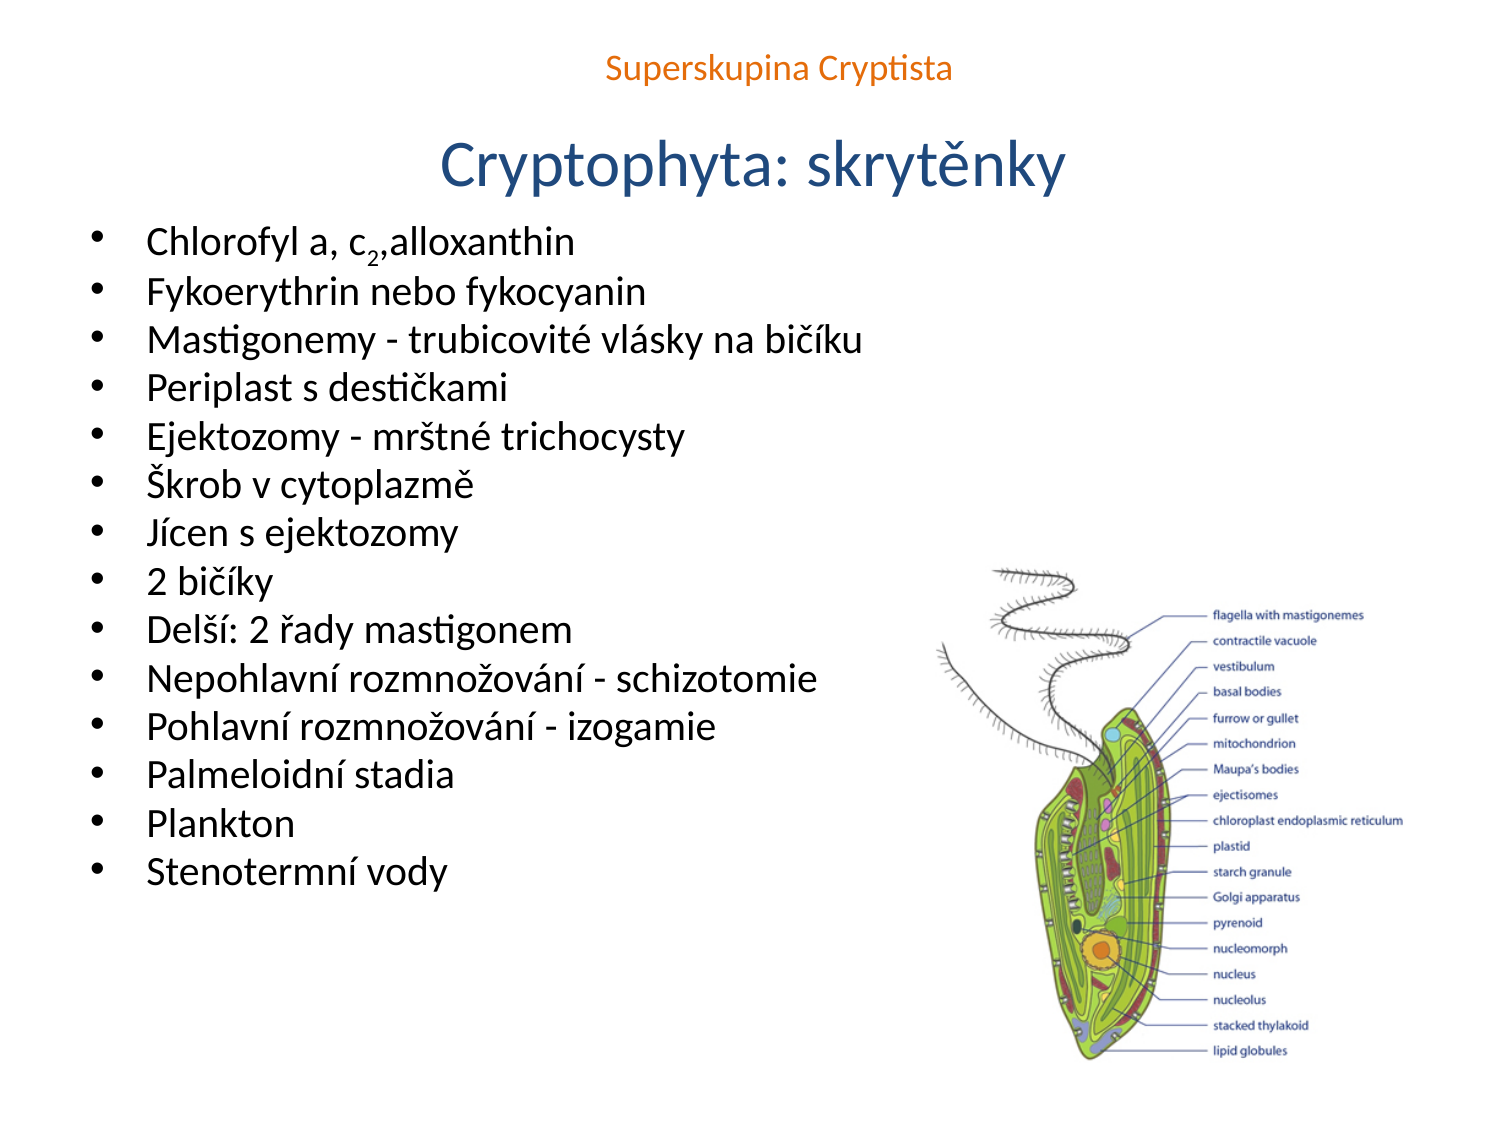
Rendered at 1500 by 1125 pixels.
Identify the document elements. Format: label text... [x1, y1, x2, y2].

text_box Superskupina Cryptista [537, 36, 1022, 96]
list Chlorofyl a, c2,alloxanthin Fykoerythrin nebo fykocyanin Mastigonemy - trubicovité vlásky na bičíku Periplast s destičkami Ejektozomy - mrštné trichocysty Škrob v cytoplazmě Jícen s ejektozomy 2 bičíky Delší: 2 řady mastigonem Nepohlavní rozmnožování - schizotomie Pohlavní rozmnožování - izogamie Palmeloidní stadia Plankton Stenotermní vody [75, 211, 1425, 955]
picture [934, 553, 1426, 1070]
title Cryptophyta: skrytěnky [78, 66, 1429, 254]
